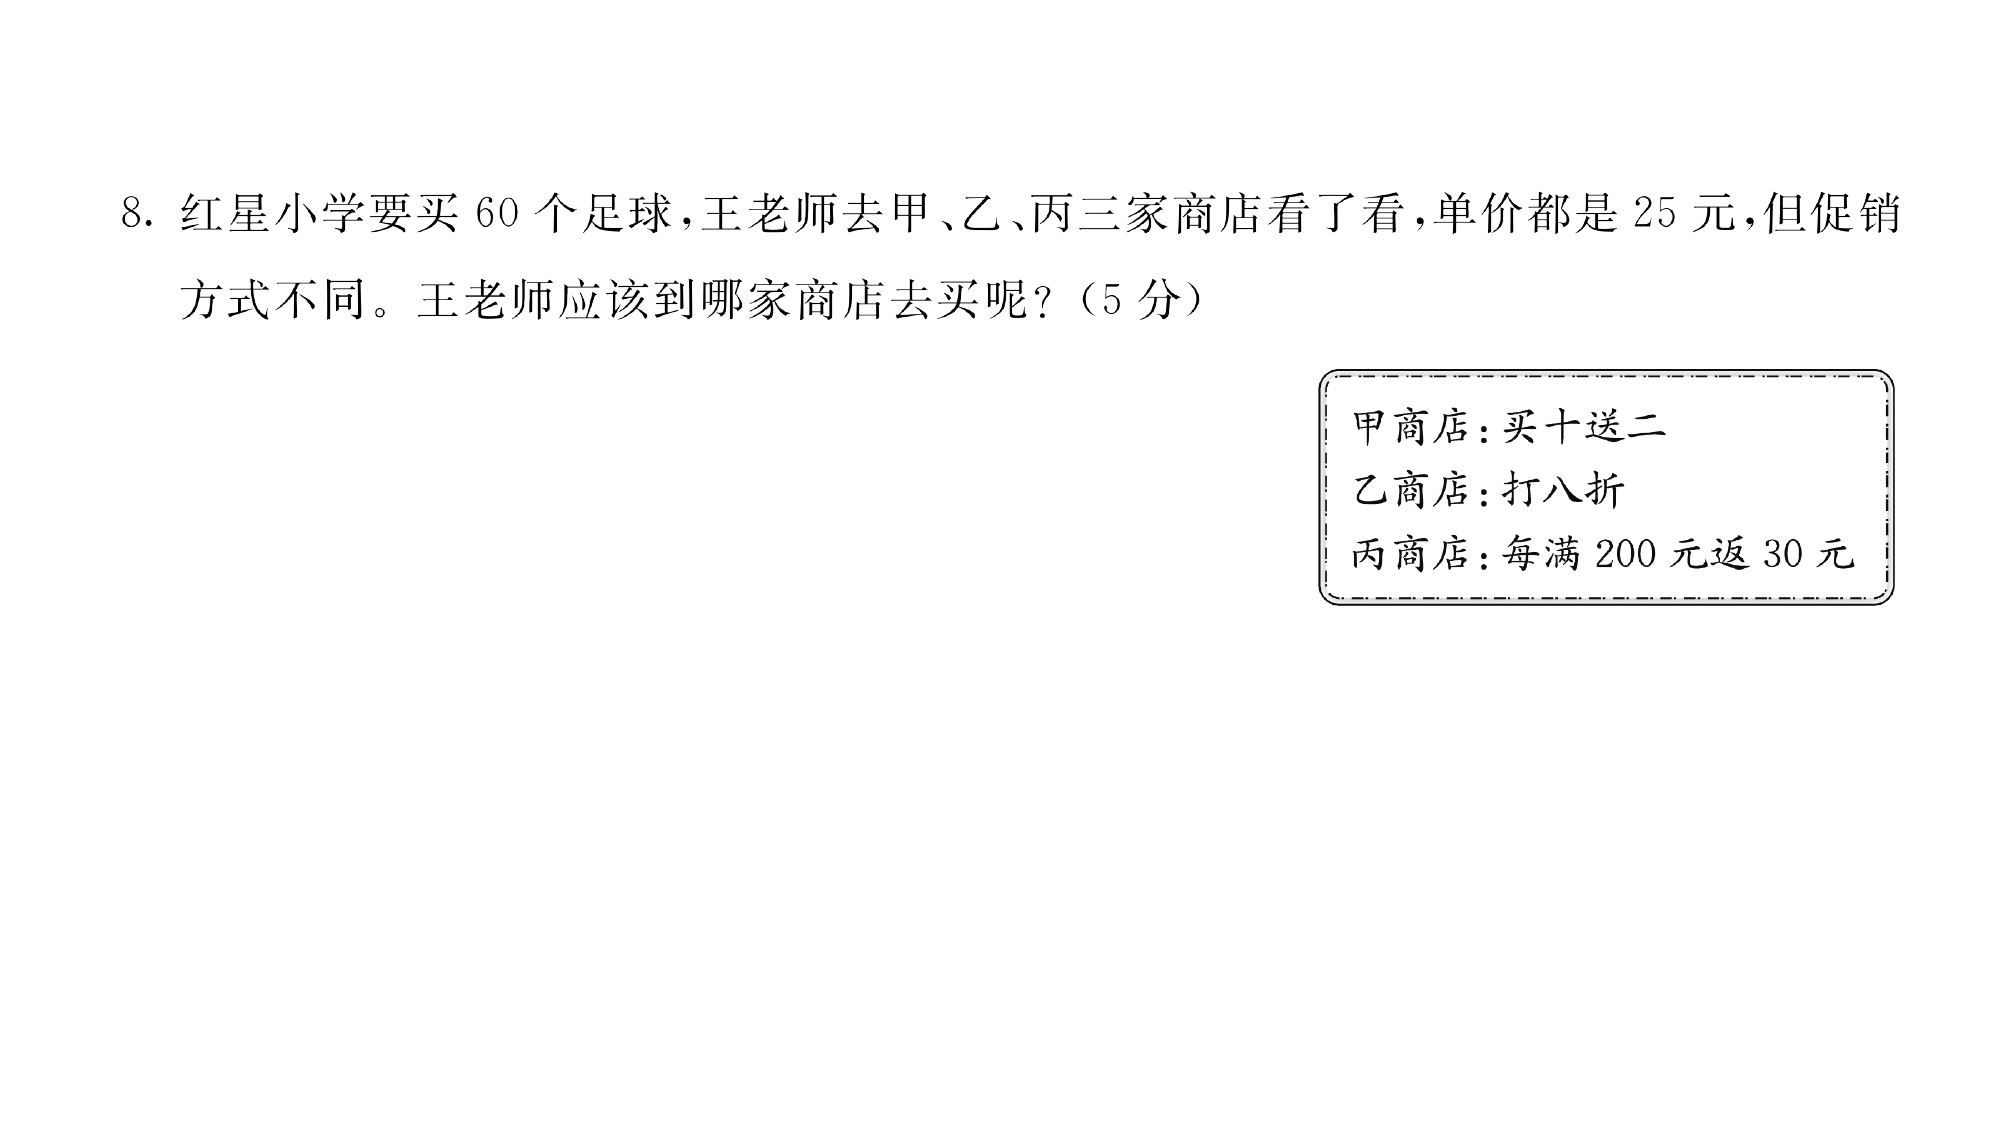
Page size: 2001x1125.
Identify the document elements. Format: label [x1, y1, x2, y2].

picture [118, 177, 2000, 868]
